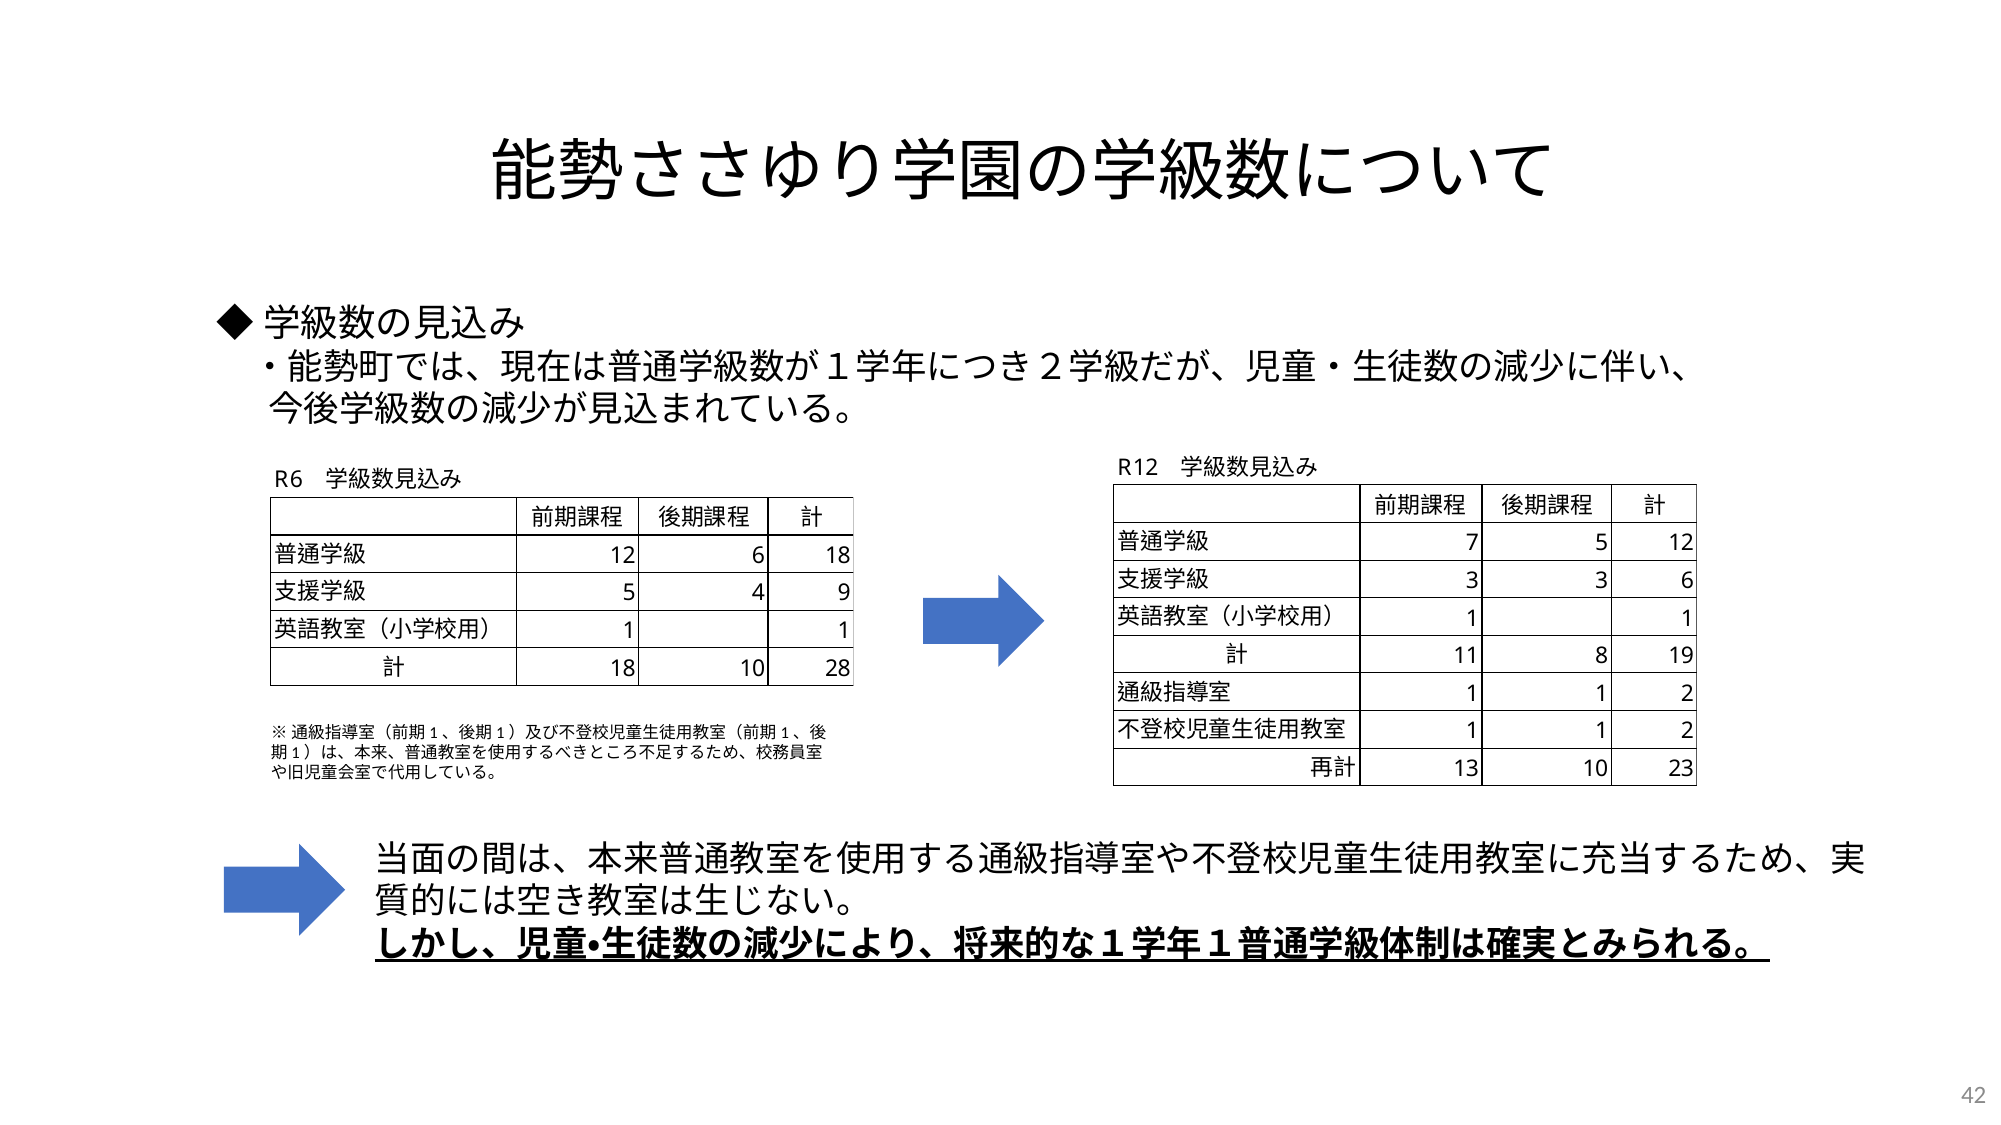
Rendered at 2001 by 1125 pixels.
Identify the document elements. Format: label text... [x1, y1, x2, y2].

picture [269, 459, 855, 687]
slide_number 42 [1551, 1063, 2000, 1124]
picture [1113, 446, 1698, 787]
text_box ※通級指導室（前期1、後期1）及び不登校児童生徒用教室（前期1、後期1）は、本来、普通教室を使用するべきところ不足するため、校務員室や旧児童会室で代用している。 [256, 714, 855, 790]
text_box [222, 841, 347, 939]
text_box [922, 572, 1046, 670]
text_box 当面の間は、本来普通教室を使用する通級指導室や不登校児童生徒用教室に充当するため、実質的には空き教室は生じない。 しかし、児童・生徒数の減少により、将来的な１学年１普通学級体制は確実とみられる。 [359, 828, 1895, 971]
text_box ◆学級数の見込み ・能勢町では、現在は普通学級数が１学年につき２学級だが、児童・生徒数の減少に伴い、 今後学級数の減少が見込まれている。 [202, 291, 1955, 437]
title 能勢ささゆり学園の学級数について [92, 64, 1955, 282]
